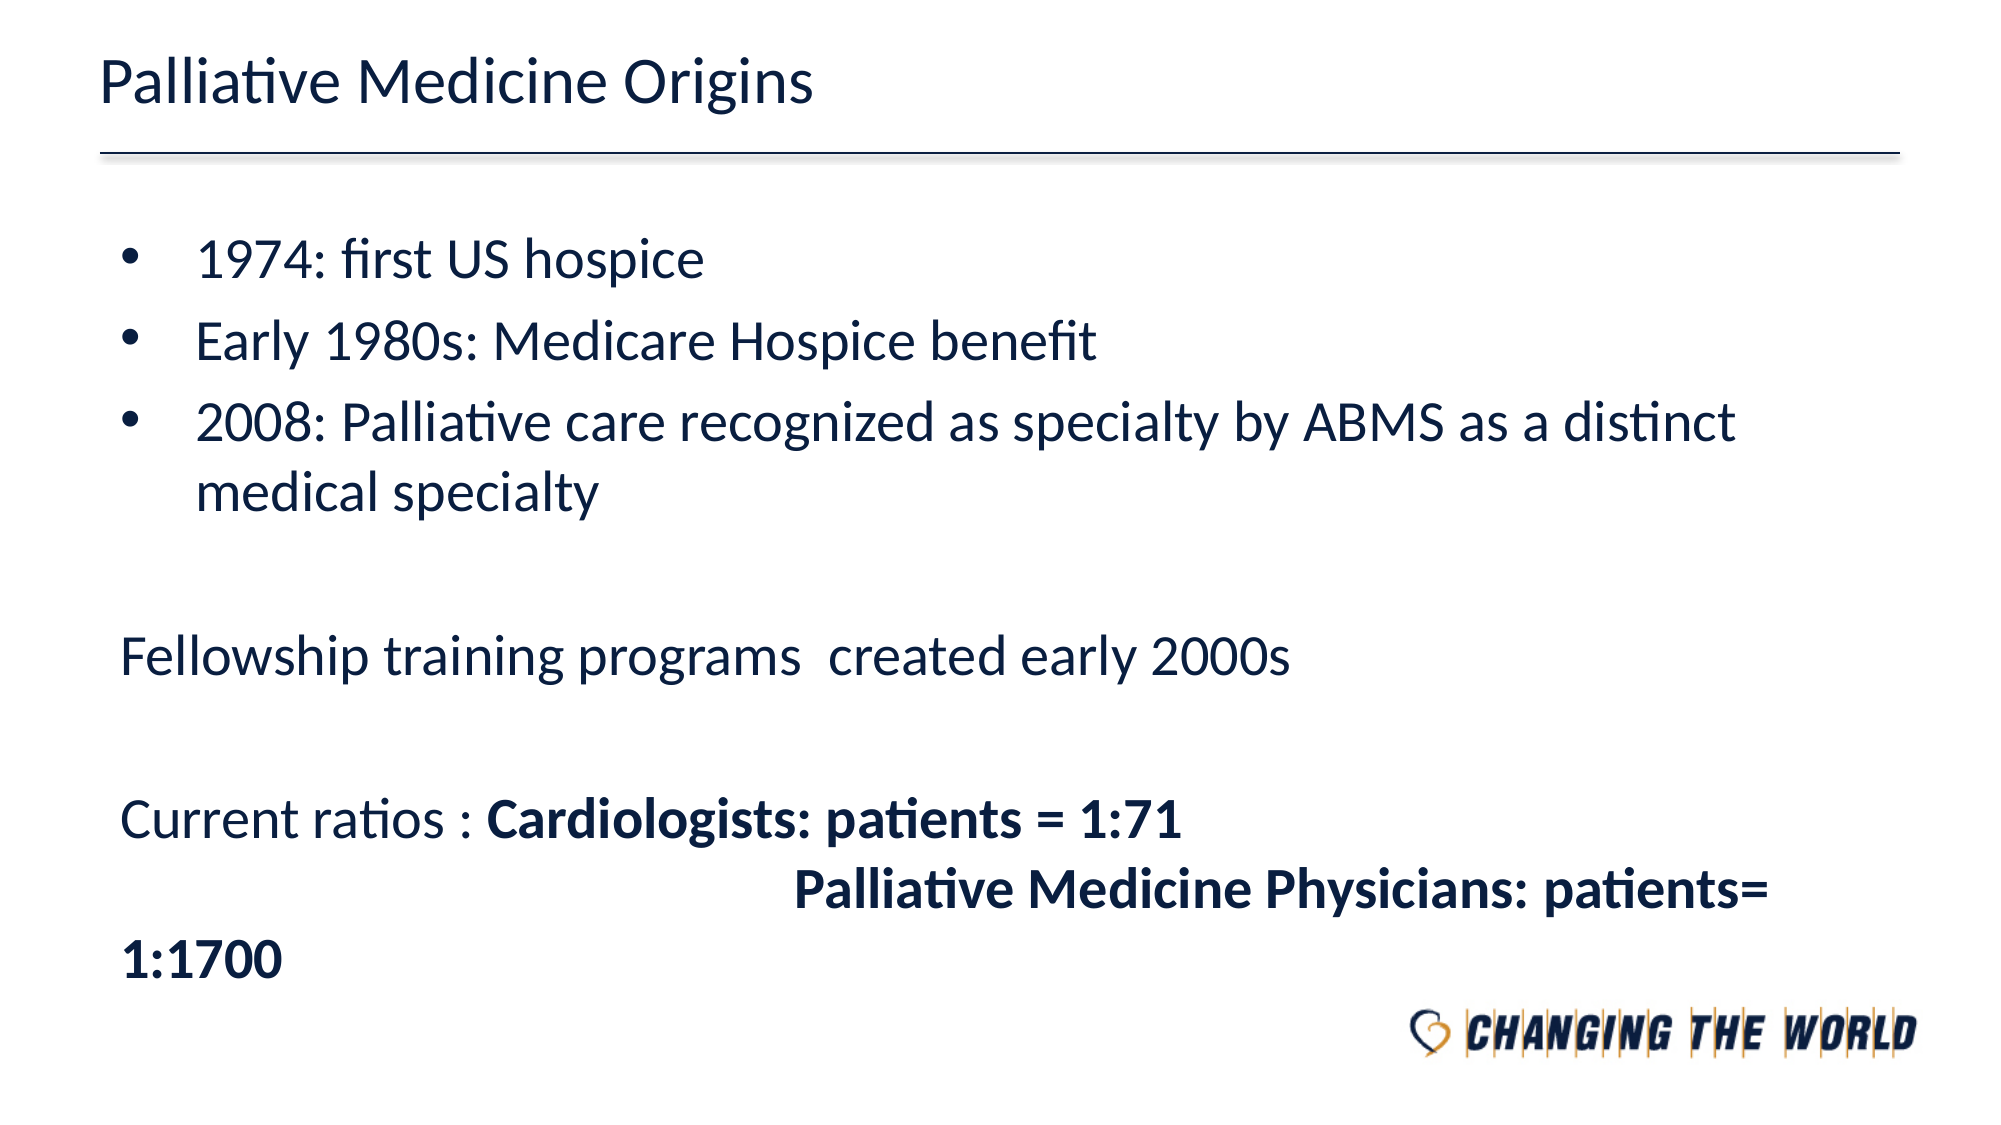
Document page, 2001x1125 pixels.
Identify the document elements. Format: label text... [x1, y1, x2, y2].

picture [1400, 999, 1931, 1067]
list 1974: first US hospice Early 1980s: Medicare Hospice benefit 2008: Palliative care recognized as specialty by ABMS as a distinct medical specialty Fellowship training programs created early 2000s Current ratios : Cardiologists: patients = 1:71 Palliative Medicine Physicians: patients= 1:1700 [99, 210, 1900, 953]
title Palliative Medicine Origins [0, 0, 2000, 154]
